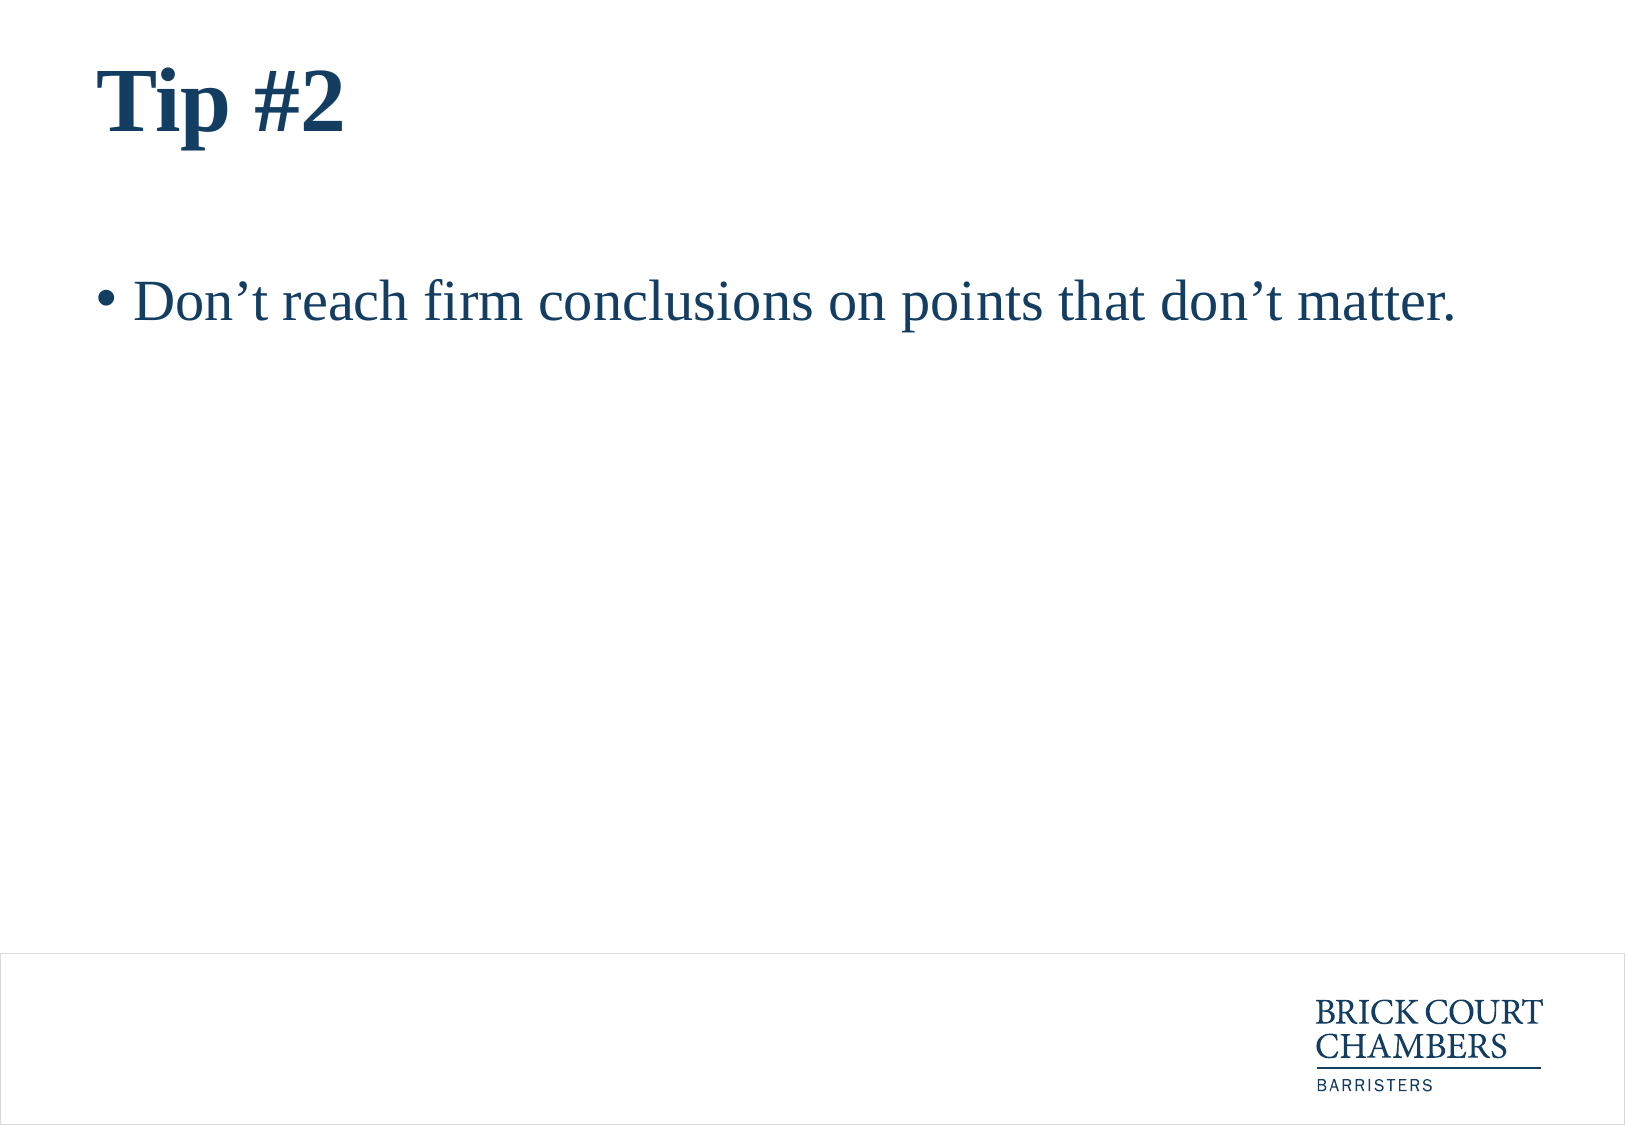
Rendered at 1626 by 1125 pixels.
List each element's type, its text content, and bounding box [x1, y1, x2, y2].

title Tip #2 [81, 45, 1544, 233]
list Don’t reach firm conclusions on points that don’t matter. [81, 262, 1544, 1005]
